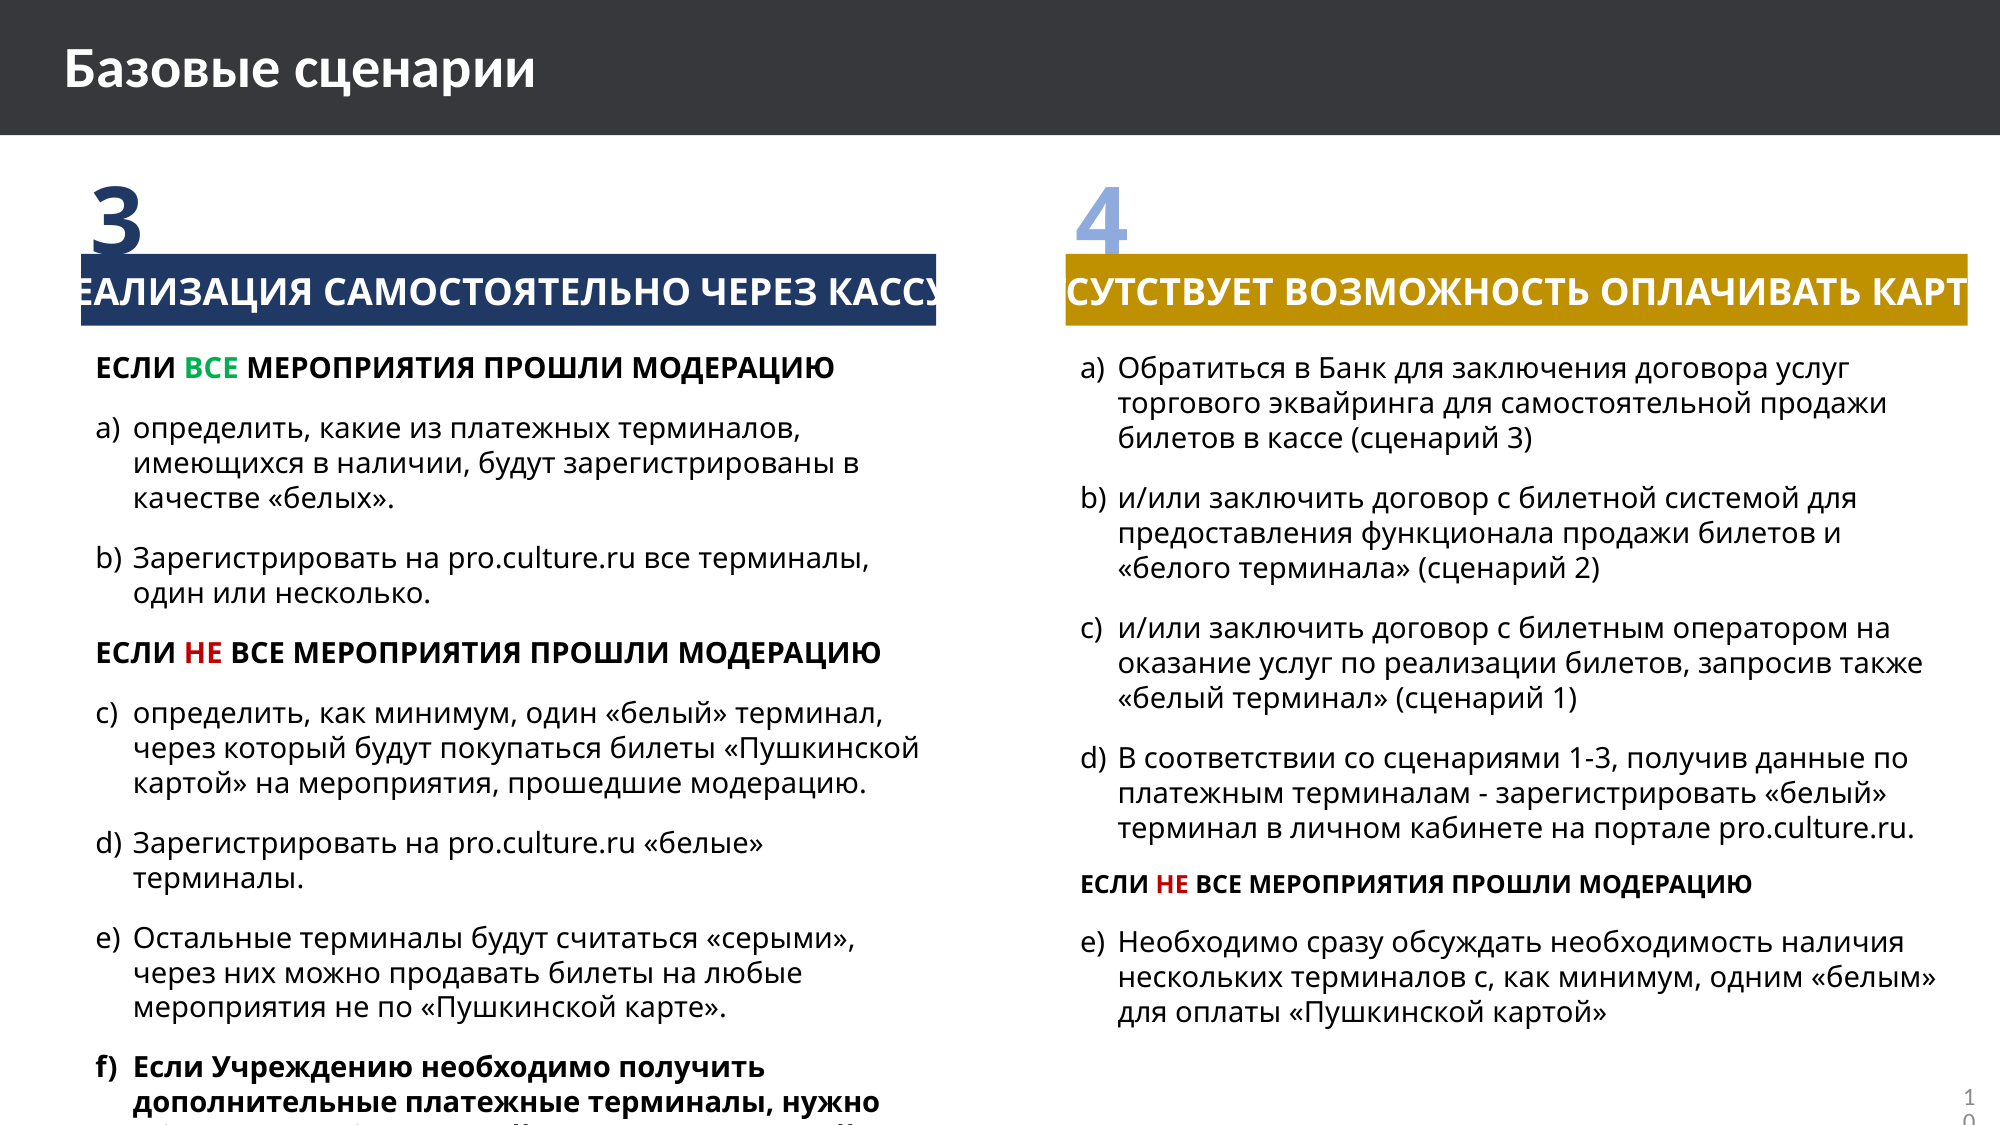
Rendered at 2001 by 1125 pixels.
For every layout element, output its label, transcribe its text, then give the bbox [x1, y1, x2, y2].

text_box [0, 0, 2000, 136]
slide_number 10 [1947, 1077, 1984, 1114]
text_box Обратиться в Банк для заключения договора услуг торгового эквайринга для самостоятельной продажи билетов в кассе (сценарий 3) и/или заключить договор с билетной системой для предоставления функционала продажи билетов и «белого терминала» (сценарий 2) и/или заключить договор с билетным оператором на оказание услуг по реализации билетов, запросив также «белый терминал» (сценарий 1) В соответствии со сценариями 1-3, получив данные по платежным терминалам - зарегистрировать «белый» терминал в личном кабинете на портале pro.culture.ru. ЕСЛИ НЕ ВСЕ МЕРОПРИЯТИЯ ПРОШЛИ МОДЕРАЦИЮ Необходимо сразу обсуждать необходимость наличия нескольких терминалов с, как минимум, одним «белым» для оплаты «Пушкинской картой» [1072, 345, 1968, 1033]
text_box [1144, 253, 1969, 260]
text_box Базовые сценарии [62, 27, 1584, 100]
text_box РЕАЛИЗАЦИЯ САМОСТОЯТЕЛЬНО ЧЕРЕЗ КАССУ [34, 260, 967, 320]
text_box ЕСЛИ ВСЕ МЕРОПРИЯТИЯ ПРОШЛИ МОДЕРАЦИЮ определить, какие из платежных терминалов, имеющихся в наличии, будут зарегистрированы в качестве «белых». Зарегистрировать на pro.culture.ru все терминалы, один или несколько. ЕСЛИ НЕ ВСЕ МЕРОПРИЯТИЯ ПРОШЛИ МОДЕРАЦИЮ определить, как минимум, один «белый» терминал, через который будут покупаться билеты «Пушкинской картой» на мероприятия, прошедшие модерацию. Зарегистрировать на pro.culture.ru «белые» терминалы. Остальные терминалы будут считаться «серыми», через них можно продавать билеты на любые мероприятия не по «Пушкинской карте». Если Учреждению необходимо получить дополнительные платежные терминалы, нужно обратиться к банку-эквайеру за их установкой. [87, 345, 937, 1125]
text_box [1065, 320, 1969, 327]
text_box 4 [1060, 153, 1144, 281]
text_box [160, 253, 937, 260]
text_box [80, 320, 937, 327]
text_box ОТСУТСТВУЕТ ВОЗМОЖНОСТЬ ОПЛАЧИВАТЬ КАРТОЙ [1001, 260, 2000, 320]
text_box 3 [76, 153, 160, 281]
